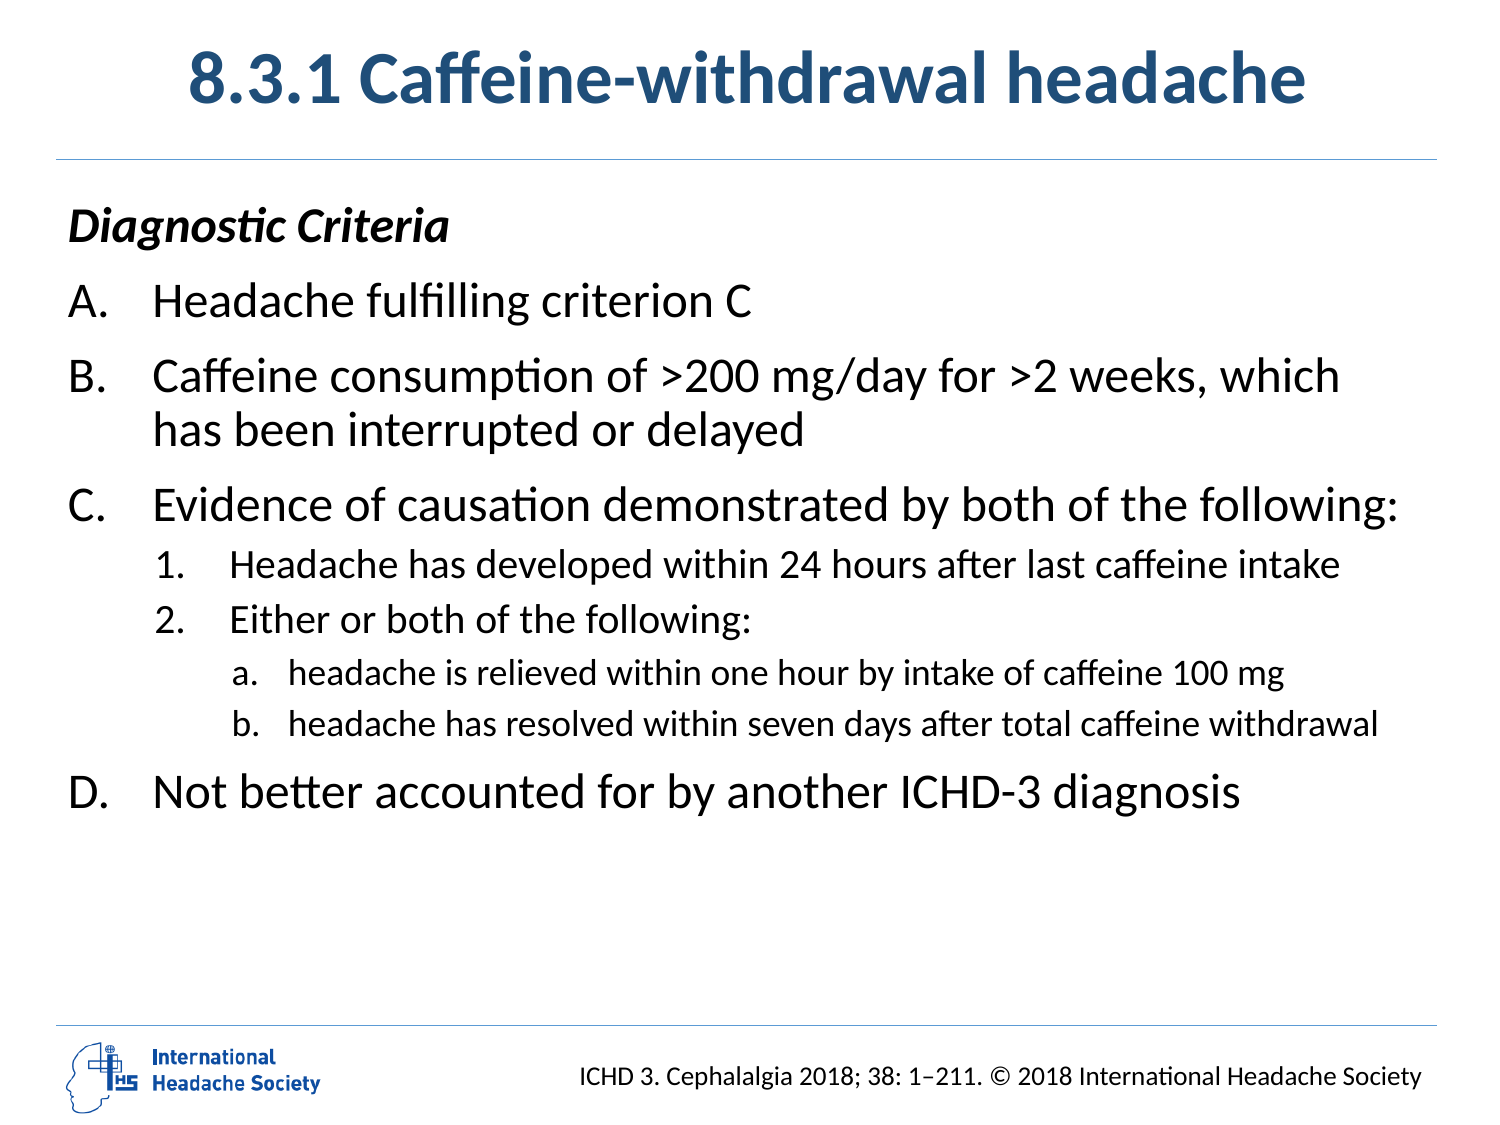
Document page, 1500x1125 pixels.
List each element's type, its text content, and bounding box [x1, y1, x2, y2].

text_box 8.3.1 Caffeine-withdrawal headache [52, 0, 1444, 160]
picture [52, 1032, 349, 1120]
text_box ICHD 3. Cephalalgia 2018; 38: 1–211. © 2018 International Headache Society [352, 1050, 1437, 1098]
list Diagnostic Criteria Headache fulfilling criterion C Caffeine consumption of >200 mg/day for >2 weeks, which has been interrupted or delayed Evidence of causation demonstrated by both of the following: Headache has developed within 24 hours after last caffeine intake Either or both of the following: headache is relieved within one hour by intake of caffeine 100 mg headache has resolved within seven days after total caffeine withdrawal Not better accounted for by another ICHD-3 diagnosis [52, 192, 1437, 1019]
